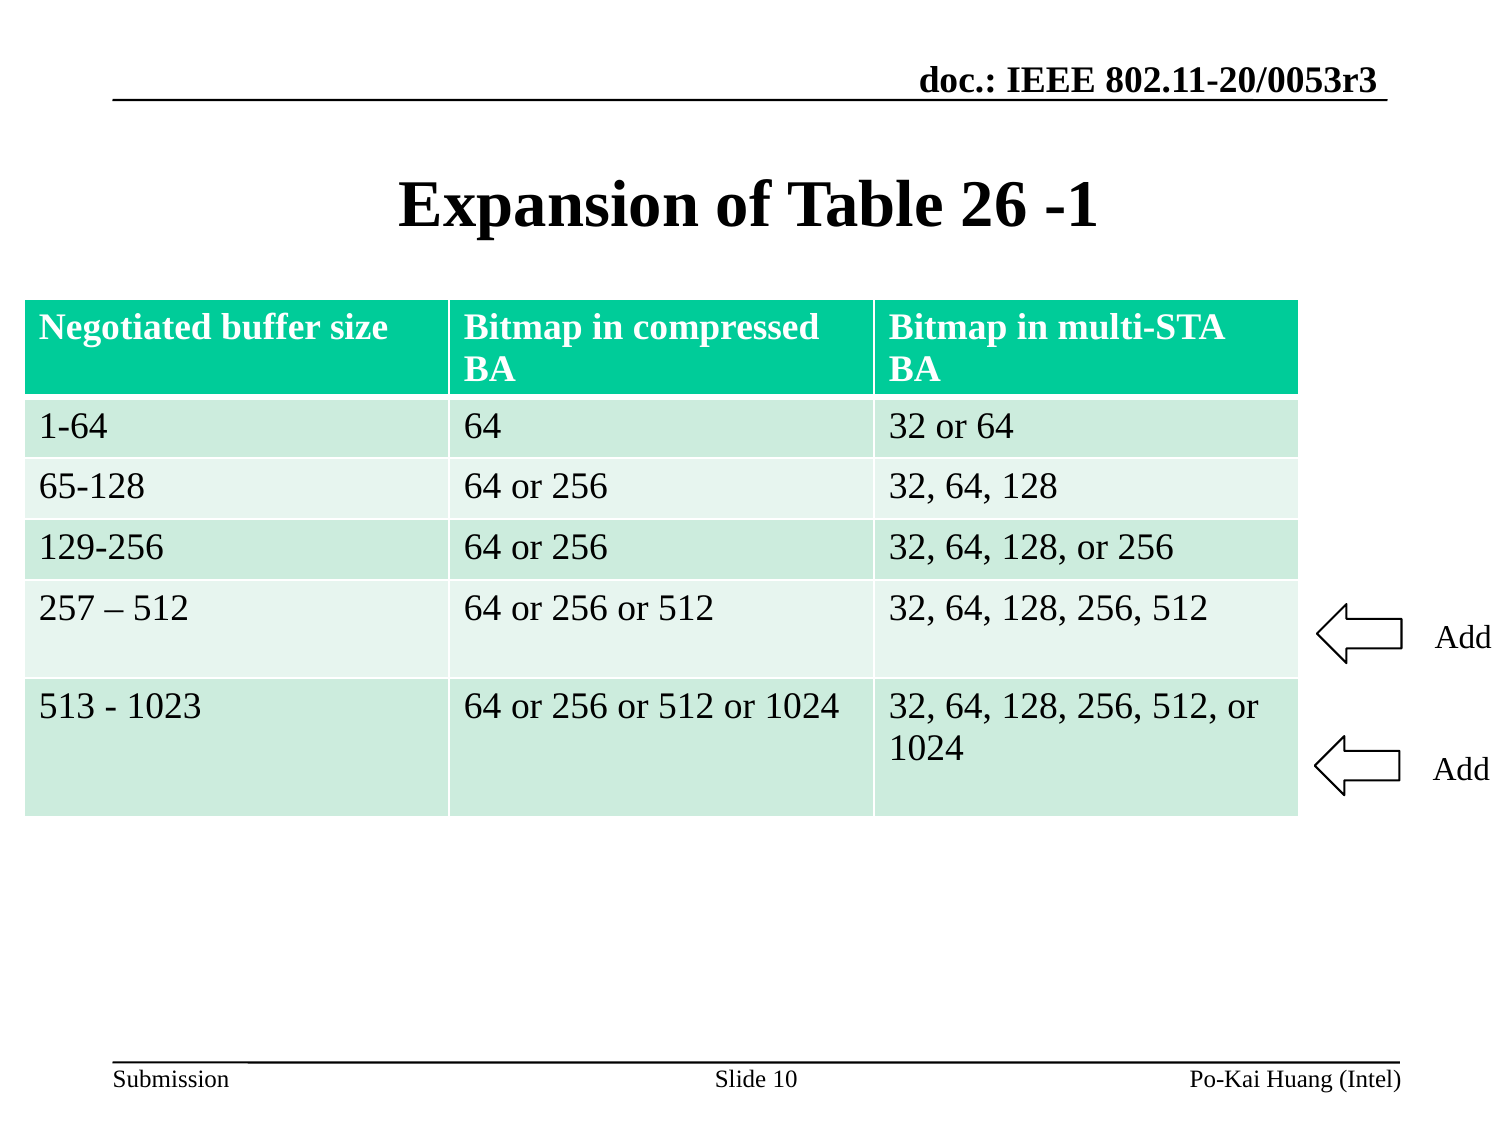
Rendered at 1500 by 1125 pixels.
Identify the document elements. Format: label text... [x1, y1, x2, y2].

text_box Add [1419, 607, 1500, 663]
table_cell 64 or 256 [450, 520, 873, 579]
table_header Bitmap in multi-STA BA [875, 300, 1298, 394]
table_cell 64 or 256 [450, 459, 873, 518]
table_cell 129-256 [25, 520, 448, 579]
table_cell 65-128 [25, 459, 448, 518]
text_box [1314, 736, 1400, 796]
text_box Add [1417, 739, 1500, 795]
table_cell 64 or 256 or 512 or 1024 [450, 679, 873, 816]
table_cell 32, 64, 128, 256, 512, or 1024 [875, 679, 1298, 816]
slide_number Slide 10 [712, 1061, 800, 1093]
table_header Negotiated buffer size [25, 300, 448, 394]
table_cell 32, 64, 128, 256, 512 [875, 581, 1298, 677]
table_cell 32, 64, 128, or 256 [875, 520, 1298, 579]
text_box [1316, 604, 1402, 664]
footer Po-Kai Huang (Intel) [1186, 1061, 1402, 1093]
table_cell 257 – 512 [25, 581, 448, 677]
table_cell 32, 64, 128 [875, 459, 1298, 518]
table_cell 32 or 64 [875, 400, 1298, 457]
table_cell 513 - 1023 [25, 679, 448, 816]
table_cell 64 or 256 or 512 [450, 581, 873, 677]
table_cell 64 [450, 400, 873, 457]
table_header Bitmap in compressed BA [450, 300, 873, 394]
table_cell 1-64 [25, 400, 448, 457]
title Expansion of Table 26 -1 [112, 112, 1388, 288]
